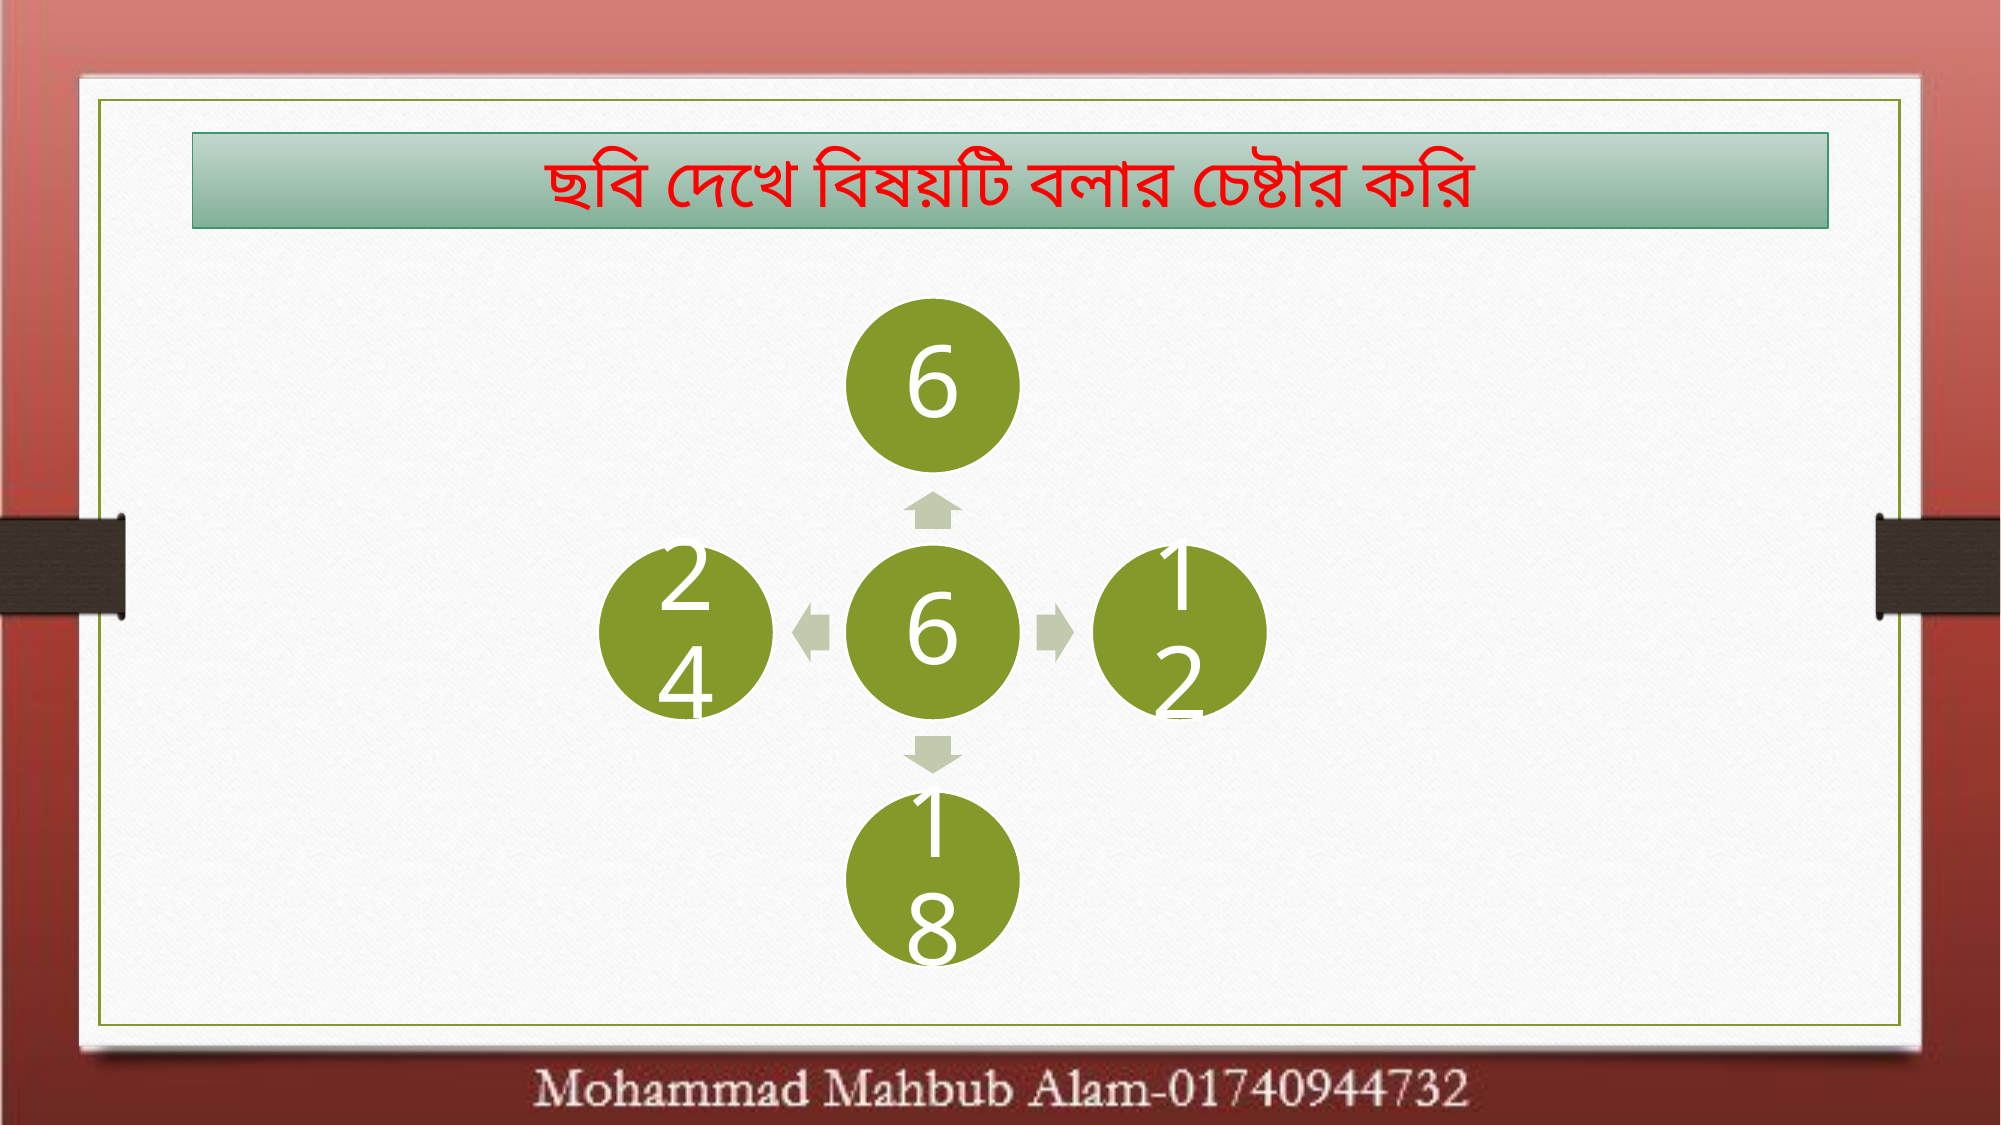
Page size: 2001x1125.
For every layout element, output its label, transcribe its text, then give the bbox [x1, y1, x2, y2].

text_box ছবি দেখে বিষয়টি বলার চেষ্টার করি [192, 132, 1829, 229]
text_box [431, 296, 1435, 969]
picture [0, 0, 2001, 1125]
